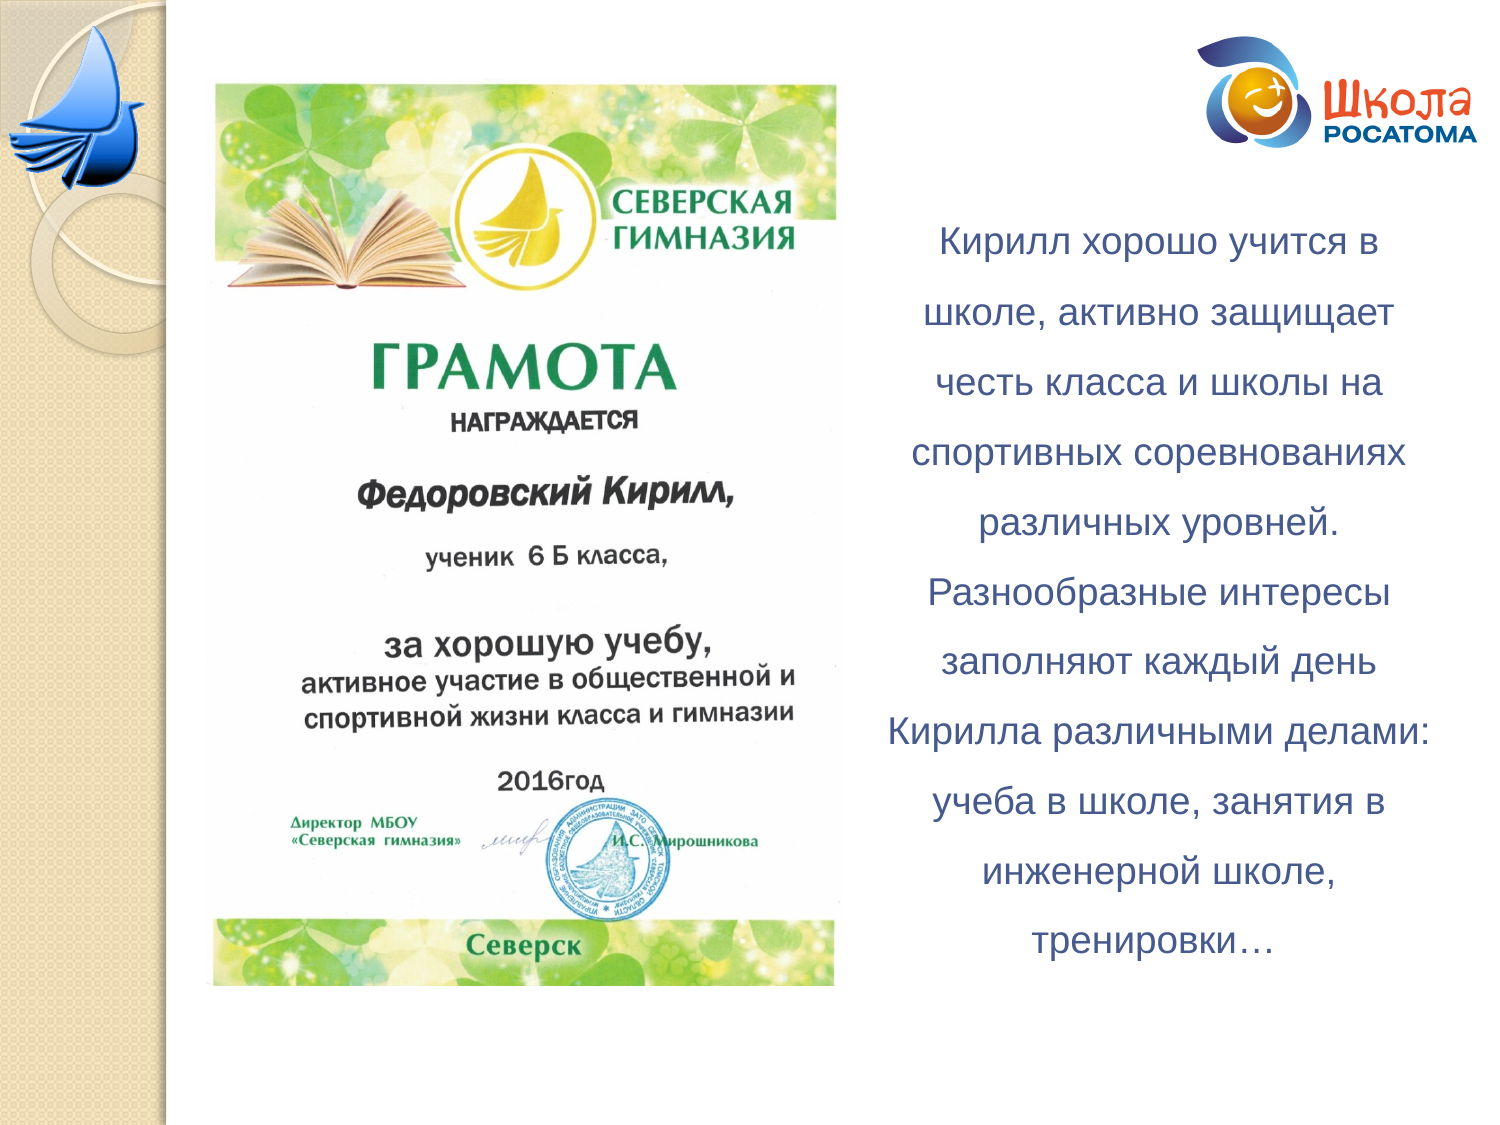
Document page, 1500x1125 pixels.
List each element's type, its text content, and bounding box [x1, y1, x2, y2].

picture [0, 23, 153, 196]
picture [1195, 34, 1480, 149]
picture [206, 78, 843, 986]
list Кирилл хорошо учится в школе, активно защищает честь класса и школы на спортивных соревнованиях различных уровней. Разнообразные интересы заполняют каждый день Кирилла различными делами: учеба в школе, занятия в инженерной школе, тренировки… [850, 172, 1454, 986]
